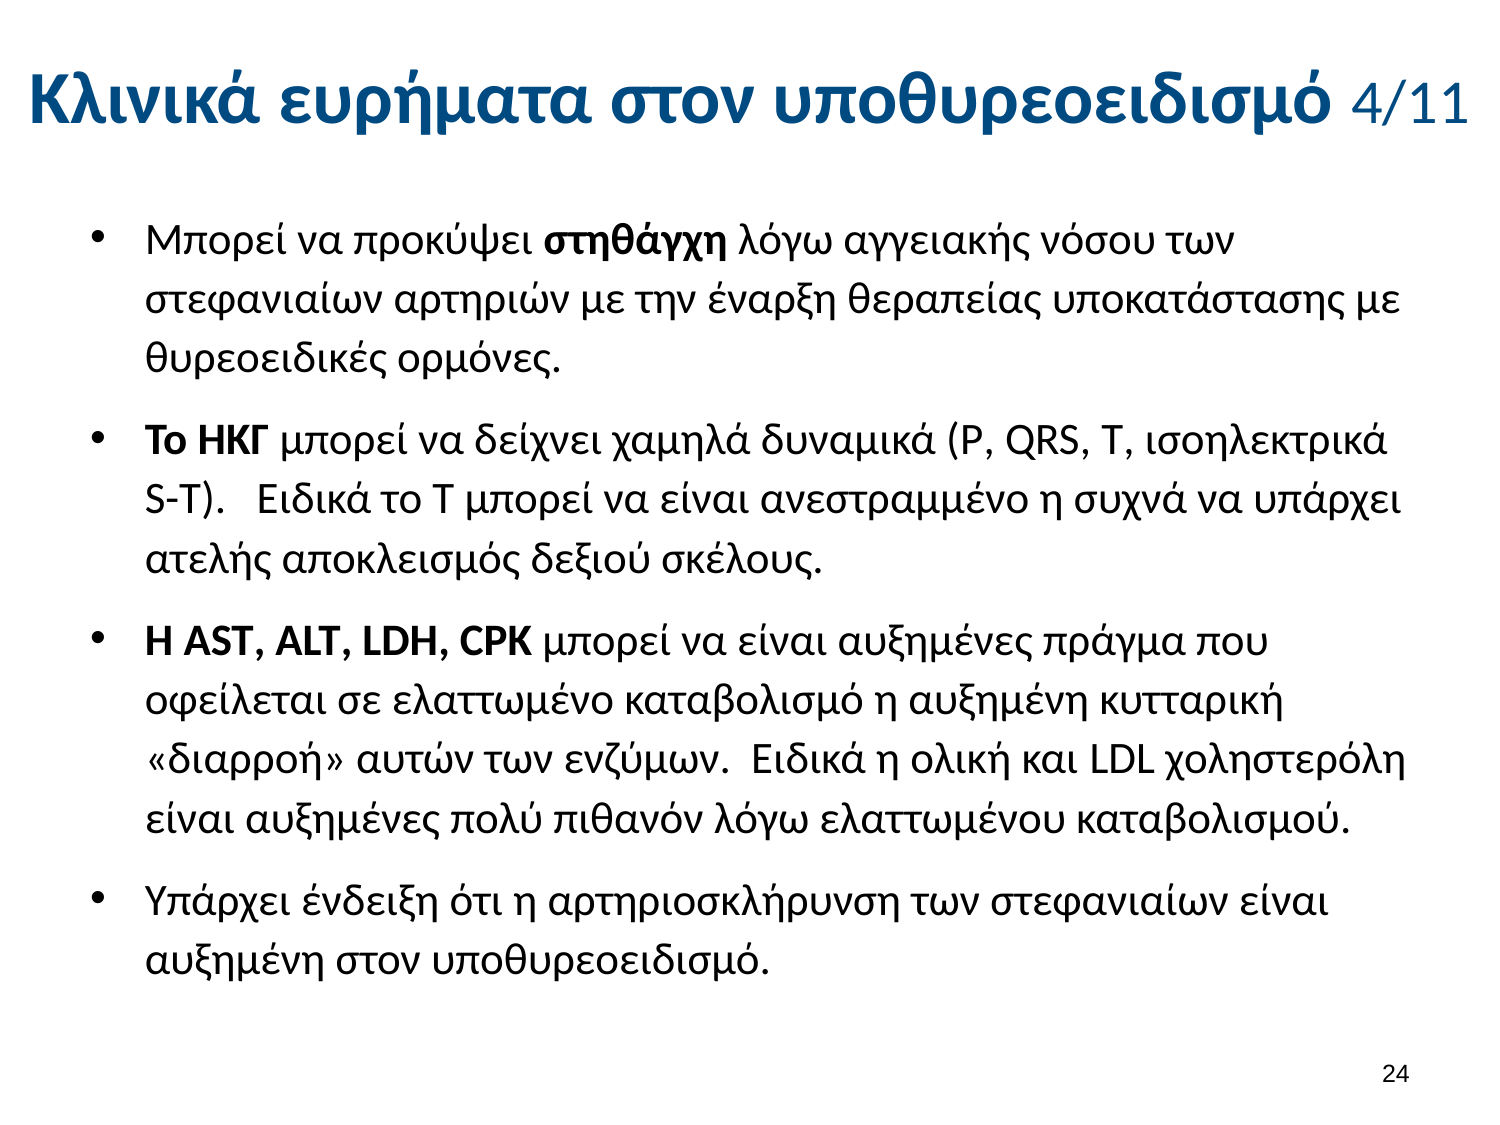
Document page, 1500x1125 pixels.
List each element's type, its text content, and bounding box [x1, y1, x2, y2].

list Μπορεί να προκύψει στηθάγχη λόγω αγγειακής νόσου των στεφανιαίων αρτηριών με την έναρξη θεραπείας υποκατάστασης με θυρεοειδικές ορμόνες. Το ΗΚΓ μπορεί να δείχνει χαμηλά δυναμικά (P, QRS, T, ισοηλεκτρικά S-T). Ειδικά το Τ μπορεί να είναι ανεστραμμένο η συχνά να υπάρχει ατελής αποκλεισμός δεξιού σκέλους. Η AST, ALT, LDH, CPK μπορεί να είναι αυξημένες πράγμα που οφείλεται σε ελαττωμένο καταβολισμό η αυξημένη κυτταρική «διαρροή» αυτών των ενζύμων. Ειδικά η ολική και LDL χοληστερόλη είναι αυξημένες πολύ πιθανόν λόγω ελαττωμένου καταβολισμού. Υπάρχει ένδειξη ότι η αρτηριοσκλήρυνση των στεφανιαίων είναι αυξημένη στον υποθυρεοειδισμό. [75, 196, 1425, 1024]
slide_number 23 [1074, 1042, 1425, 1103]
title Κλινικά ευρήματα στον υποθυρεοειδισμό 4/11 [0, 19, 1500, 169]
